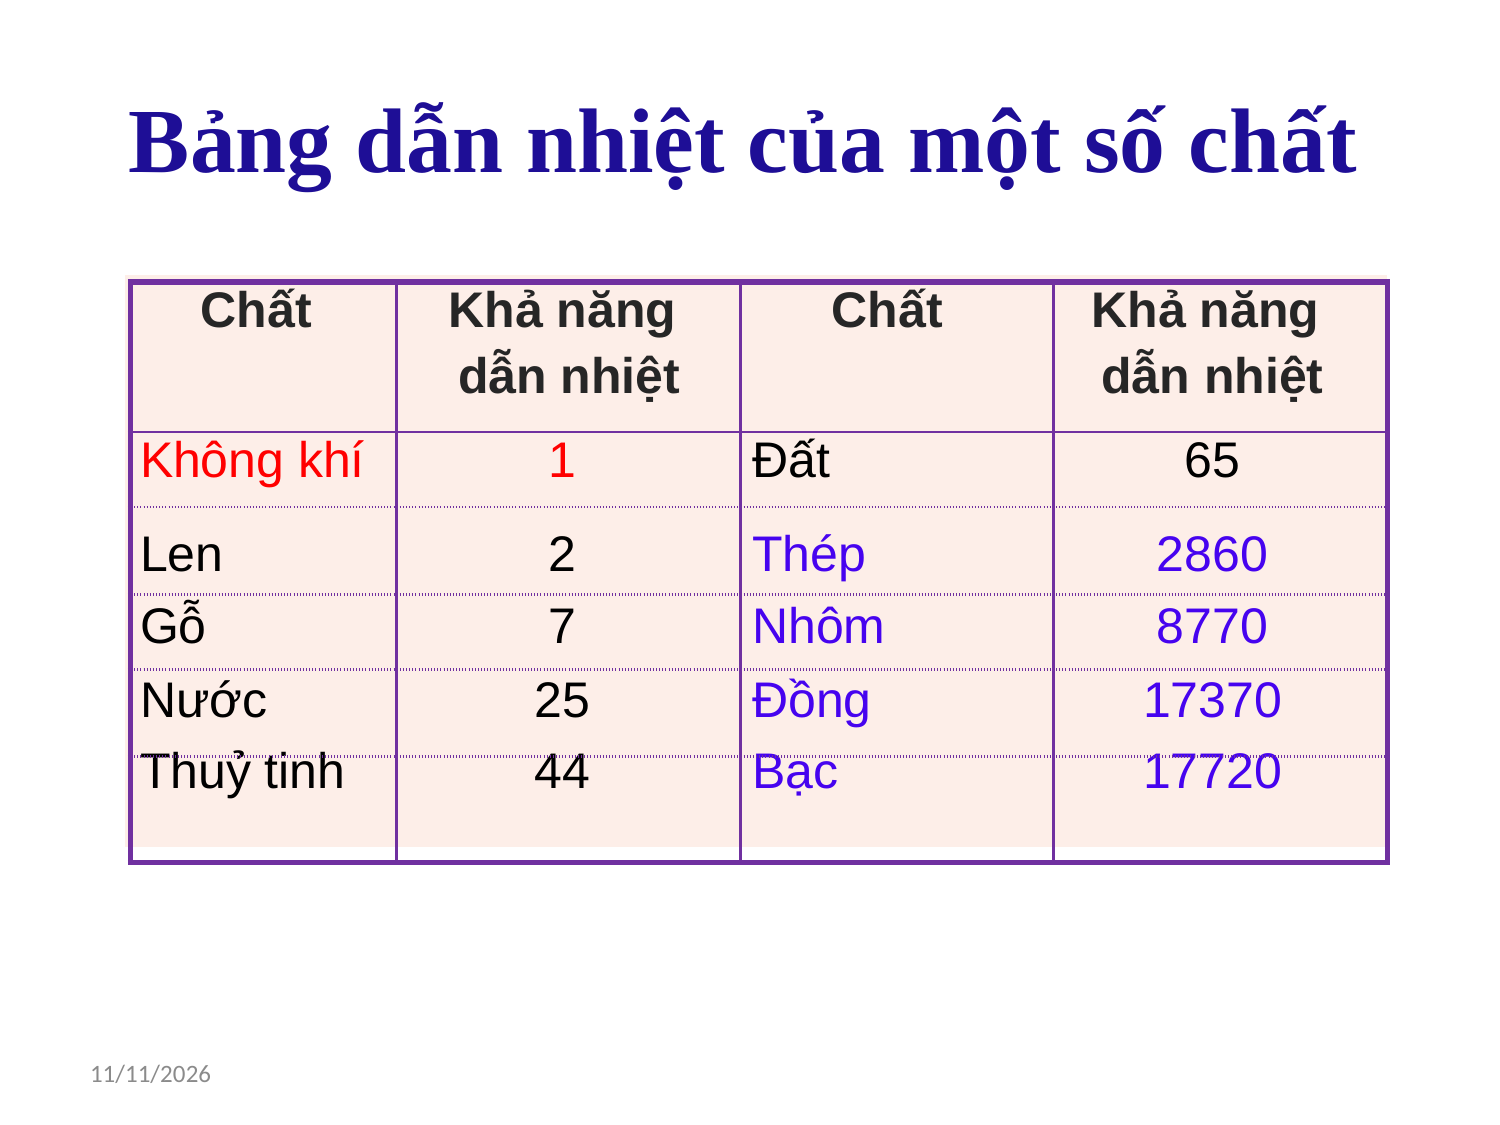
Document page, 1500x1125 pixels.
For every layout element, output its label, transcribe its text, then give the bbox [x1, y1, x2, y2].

table_cell [1055, 594, 1385, 669]
text_box Bảng dẫn nhiệt của một số chất [87, 73, 1400, 198]
table_cell [398, 669, 739, 757]
table_header [398, 285, 739, 431]
table_cell [1055, 669, 1385, 757]
table_header Chất [737, 275, 1037, 279]
table_cell [133, 757, 395, 860]
table_header [1055, 285, 1385, 431]
table_cell [398, 507, 739, 594]
table_cell [398, 757, 739, 860]
table_cell [133, 433, 395, 507]
table_cell [133, 507, 395, 594]
table_cell [742, 669, 1052, 757]
table_cell [1055, 757, 1385, 860]
table_cell [742, 433, 1052, 507]
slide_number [75, 1042, 425, 1103]
table_cell [742, 594, 1052, 669]
table_cell [742, 507, 1052, 594]
table_cell [398, 594, 739, 669]
table_header [133, 285, 395, 431]
table_header Chất [125, 275, 388, 425]
table_cell [133, 594, 395, 669]
table_header Khả năng dẫn nhiệt [1037, 275, 1387, 279]
table_header Khả năng dẫn nhiệt [388, 275, 737, 279]
table_cell [133, 669, 395, 757]
table_header [742, 285, 1052, 431]
table_cell [398, 433, 739, 507]
table_cell [742, 757, 1052, 860]
table_cell [1055, 433, 1385, 507]
table_cell [1055, 507, 1385, 594]
